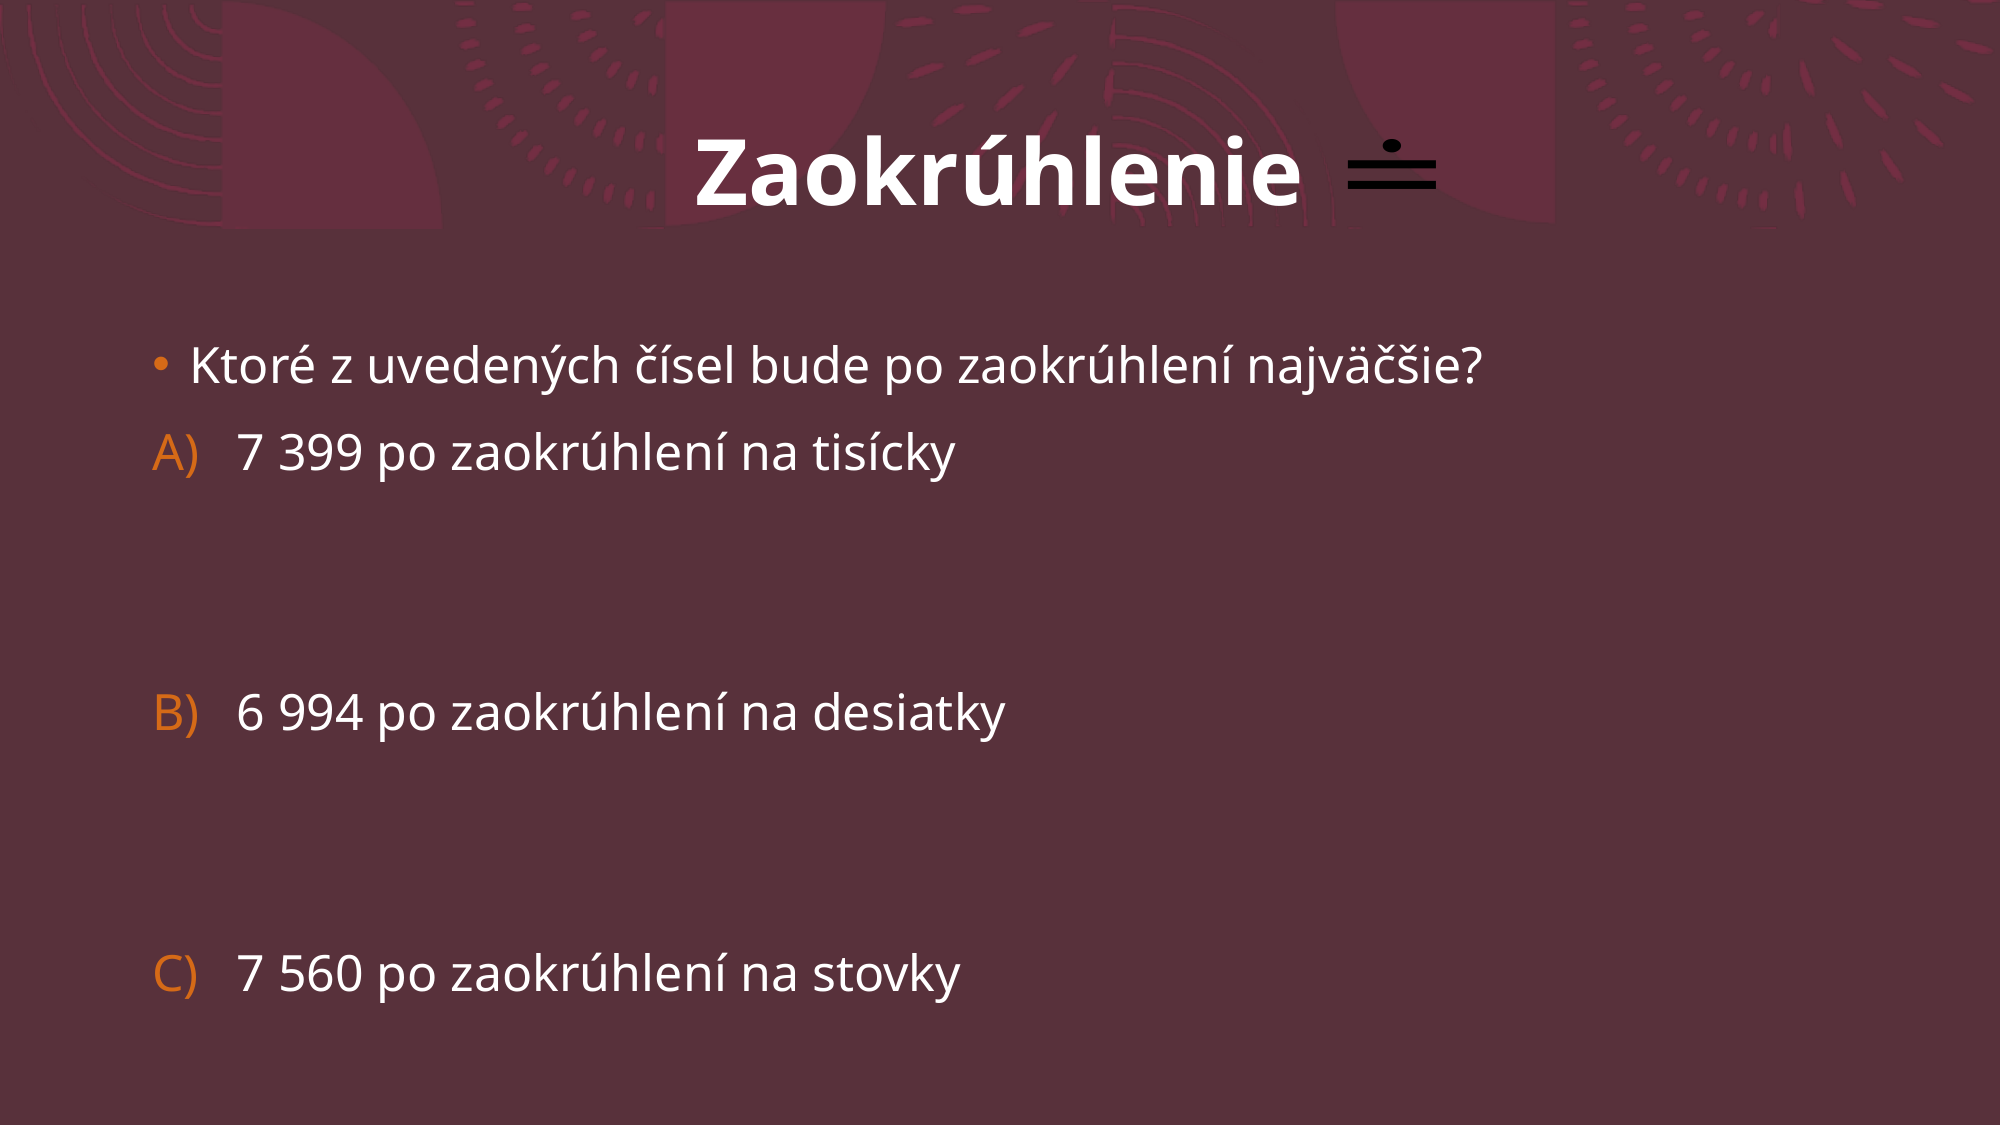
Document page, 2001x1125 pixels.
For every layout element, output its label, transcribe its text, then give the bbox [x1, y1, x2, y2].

list Ktoré z uvedených čísel bude po zaokrúhlení najväčšie? 7 399 po zaokrúhlení na tisícky 6 994 po zaokrúhlení na desiatky 7 560 po zaokrúhlení na stovky [137, 319, 1863, 1065]
title Zaokrúhlenie [137, 60, 1863, 278]
